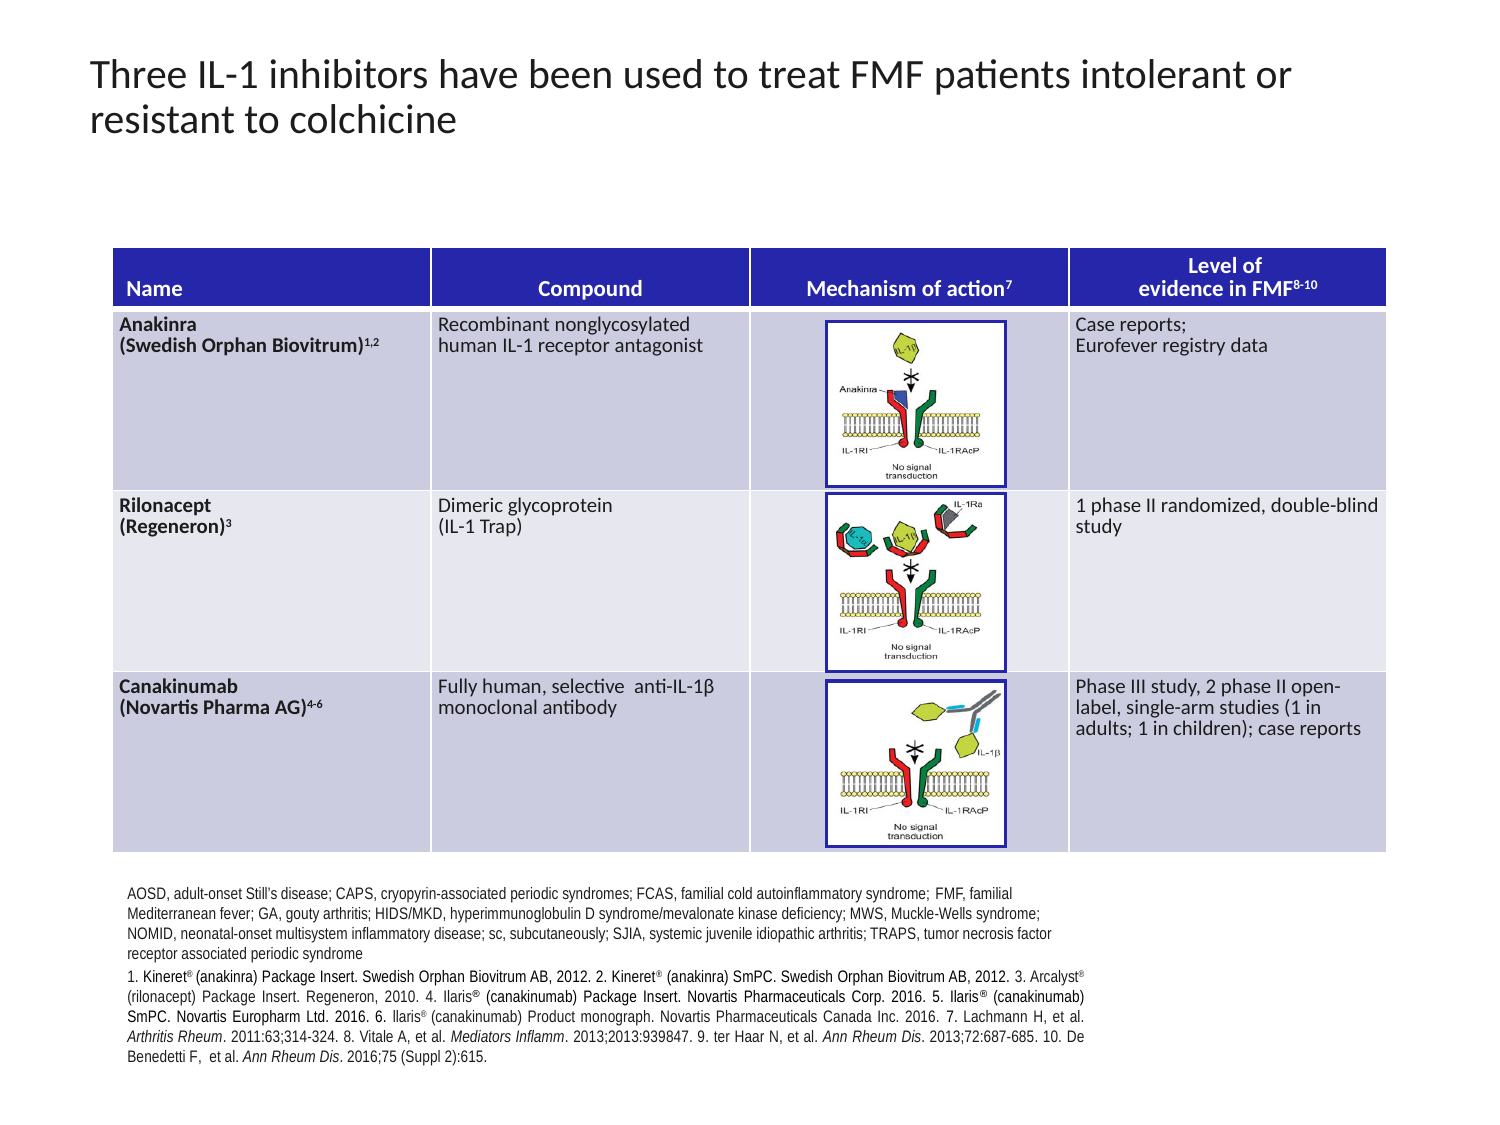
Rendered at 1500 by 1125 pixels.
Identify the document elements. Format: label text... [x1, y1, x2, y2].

table_header Level of evidence in FMF8-10 [1070, 248, 1386, 306]
picture [827, 494, 1005, 671]
picture [827, 682, 1005, 845]
table_cell Phase III study, 2 phase II open-label, single-arm studies (1 in adults; 1 in children); case reports [1070, 672, 1386, 852]
table_header Compound [432, 248, 749, 306]
table_header Mechanism of action7 [751, 248, 1068, 306]
table_header Name [113, 248, 430, 306]
table_cell [1006, 491, 1068, 671]
table_cell Fully human, selective anti-IL-1β monoclonal antibody [432, 672, 749, 852]
table_cell Dimeric glycoprotein (IL-1 Trap) [432, 491, 749, 671]
table_cell [751, 312, 1068, 490]
table_cell Recombinant nonglycosylated human IL-1 receptor antagonist [432, 312, 749, 490]
table_cell Rilonacept (Regeneron)3 [113, 491, 430, 671]
picture [827, 322, 1005, 486]
title Three IL-1 inhibitors have been used to treat FMF patients intolerant or resistant to colchicine [75, 45, 1425, 233]
table_cell Canakinumab (Novartis Pharma AG)4-6 [113, 672, 430, 852]
table_cell [751, 672, 1068, 852]
table_cell Anakinra (Swedish Orphan Biovitrum)1,2 [113, 312, 430, 490]
table_cell [751, 491, 825, 671]
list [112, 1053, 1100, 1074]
table_cell Case reports; Eurofever registry data [1070, 312, 1386, 490]
table_cell 1 phase II randomized, double-blind study [1070, 491, 1386, 671]
